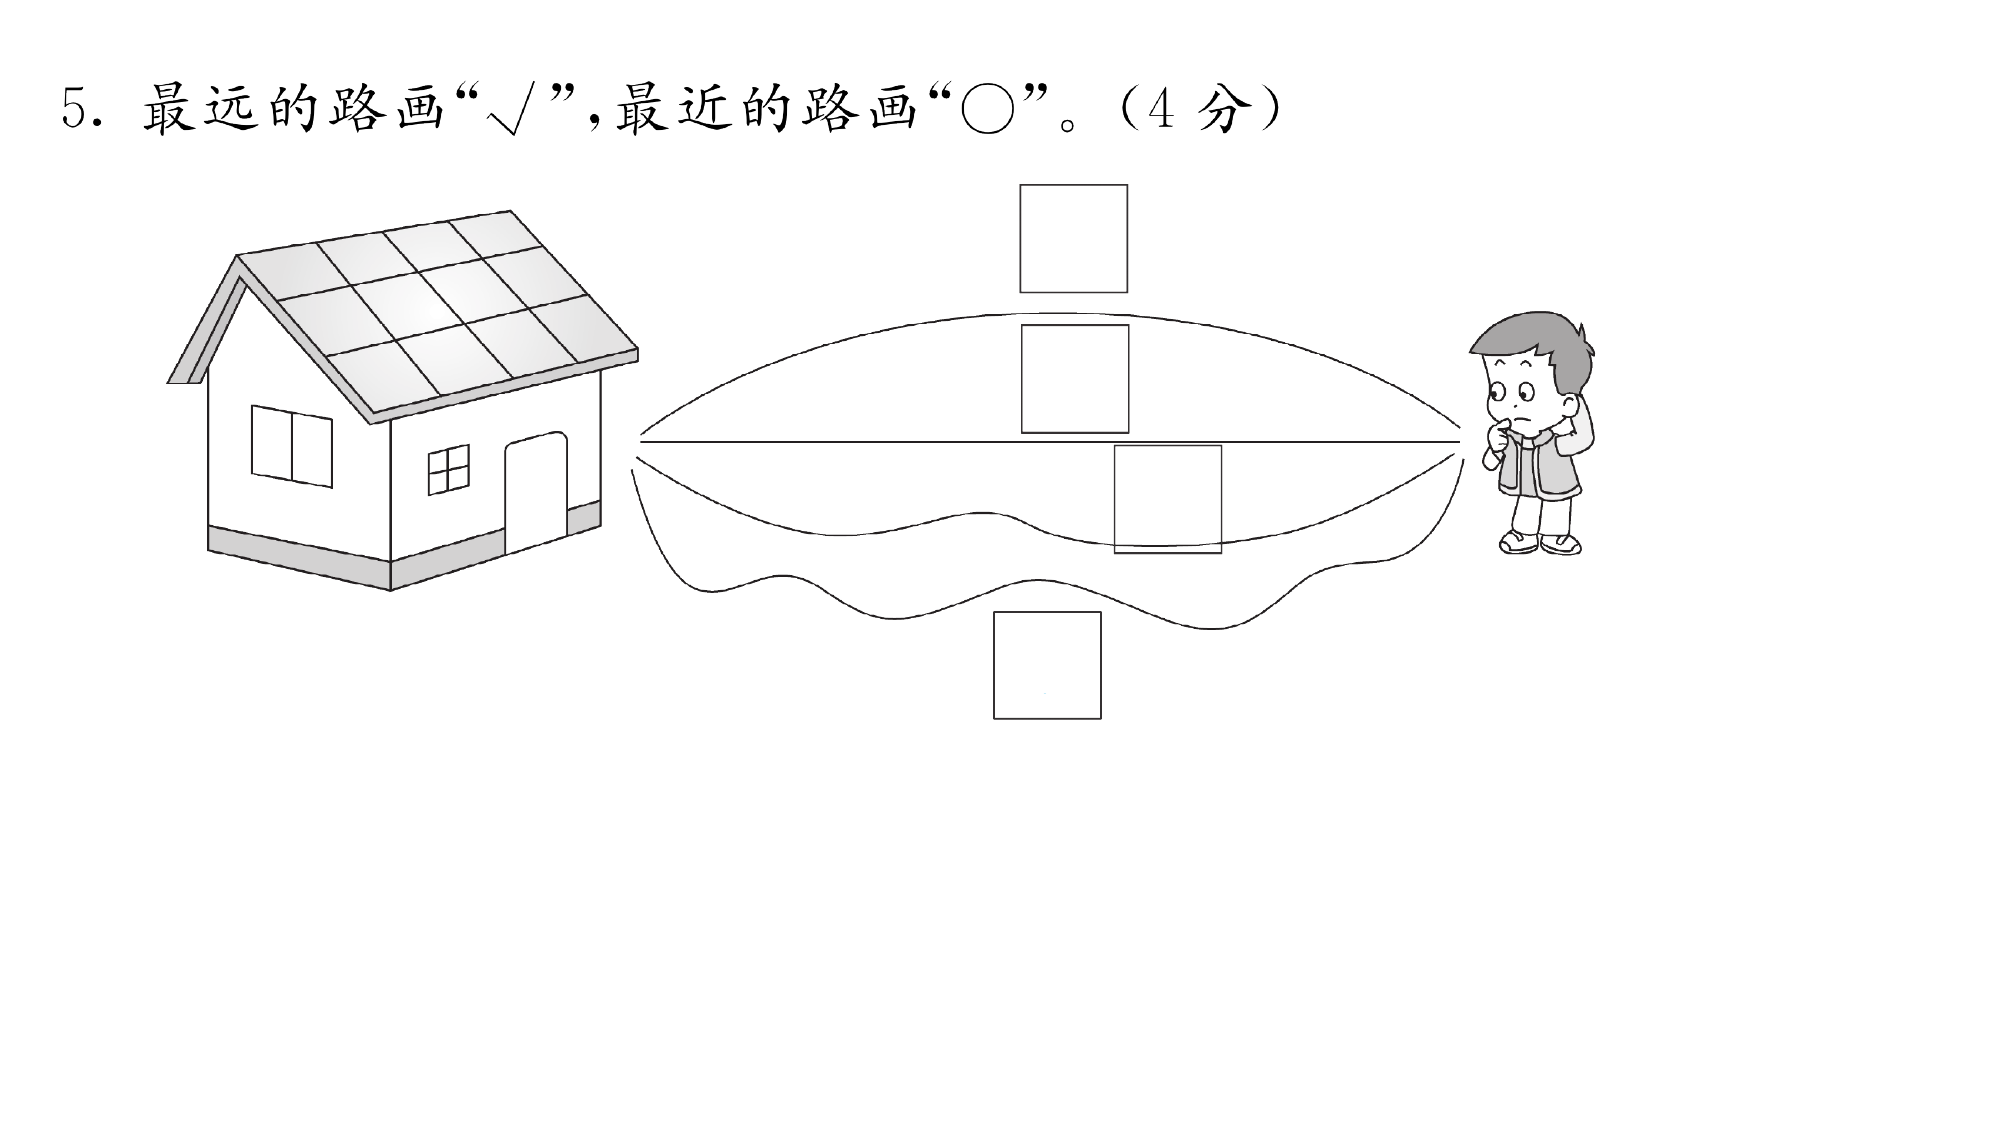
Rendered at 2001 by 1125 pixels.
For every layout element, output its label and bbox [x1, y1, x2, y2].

picture [58, 58, 1949, 735]
